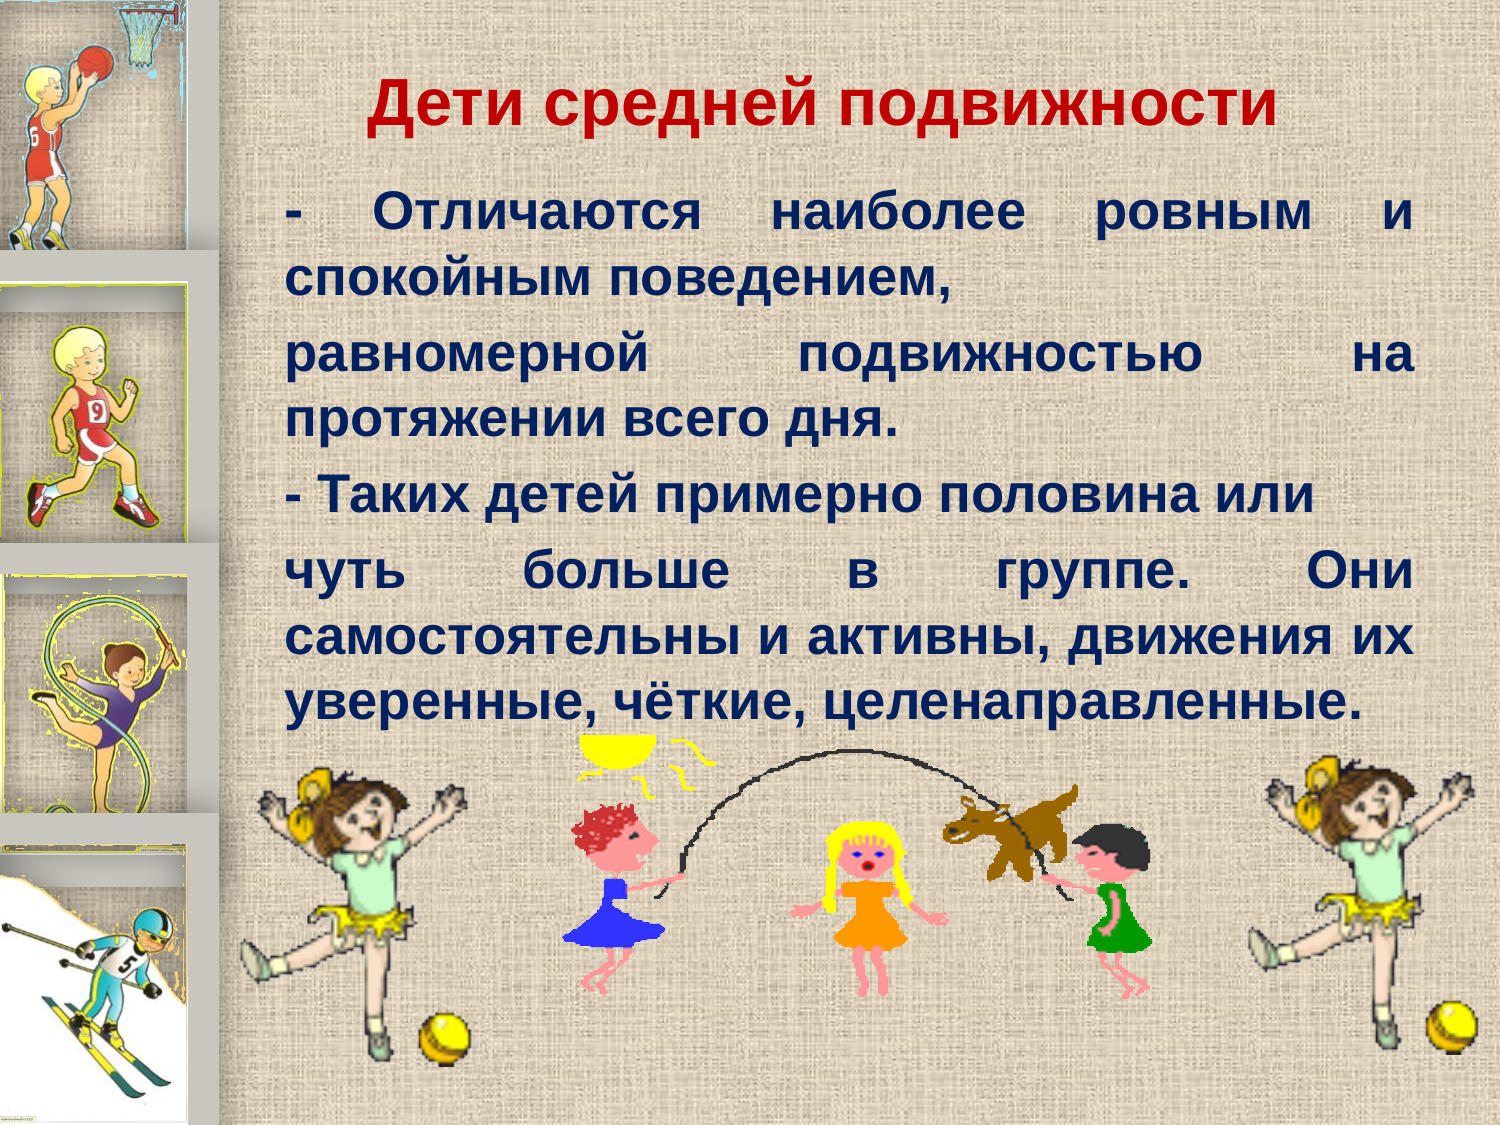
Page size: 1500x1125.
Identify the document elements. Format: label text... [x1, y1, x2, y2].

picture [219, 0, 1500, 1125]
picture [0, 0, 188, 250]
picture [0, 281, 188, 543]
title Дети средней подвижности [222, 45, 1425, 153]
list - Отличаются наиболее ровным и спокойным поведением, равномерной подвижностью на протяжении всего дня. - Таких детей примерно половина или чуть больше в группе. Они самостоятельны и активны, движения их уверенные, чёткие, целенаправленные. [269, 164, 1430, 762]
picture [0, 844, 188, 1125]
picture [0, 574, 187, 813]
